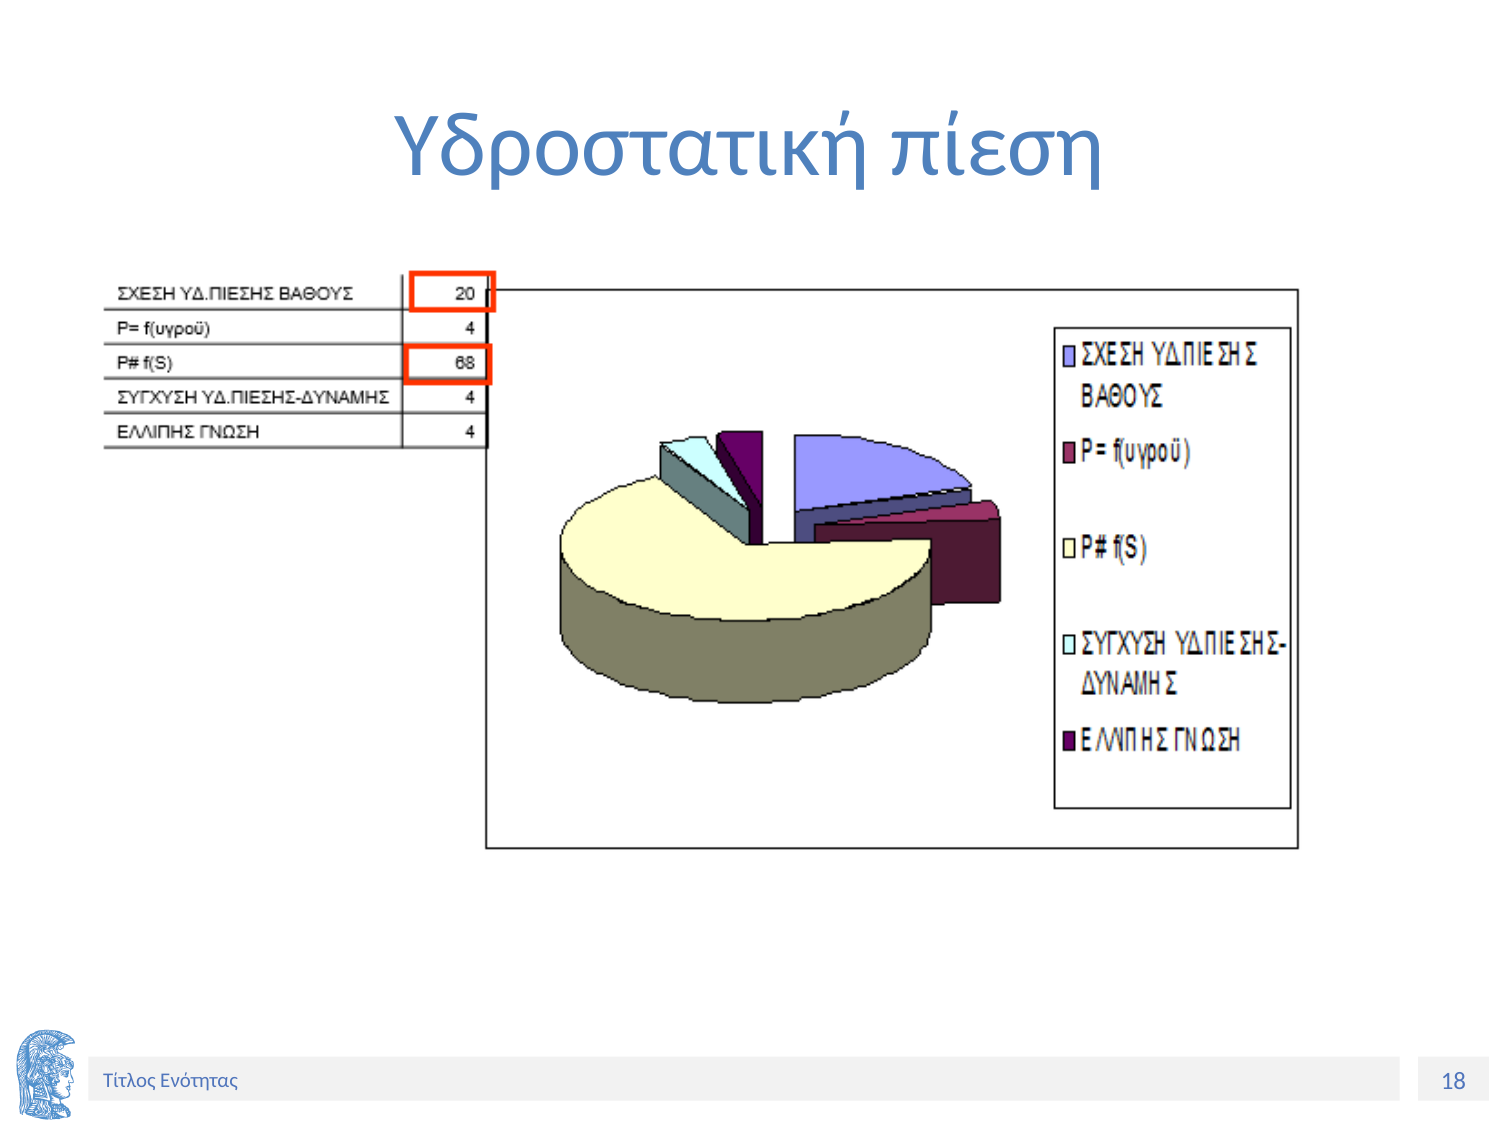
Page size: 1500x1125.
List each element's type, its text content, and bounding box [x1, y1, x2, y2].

title Υδροστατική πίεση [75, 45, 1425, 233]
picture [96, 242, 1341, 986]
picture [9, 1026, 81, 1120]
